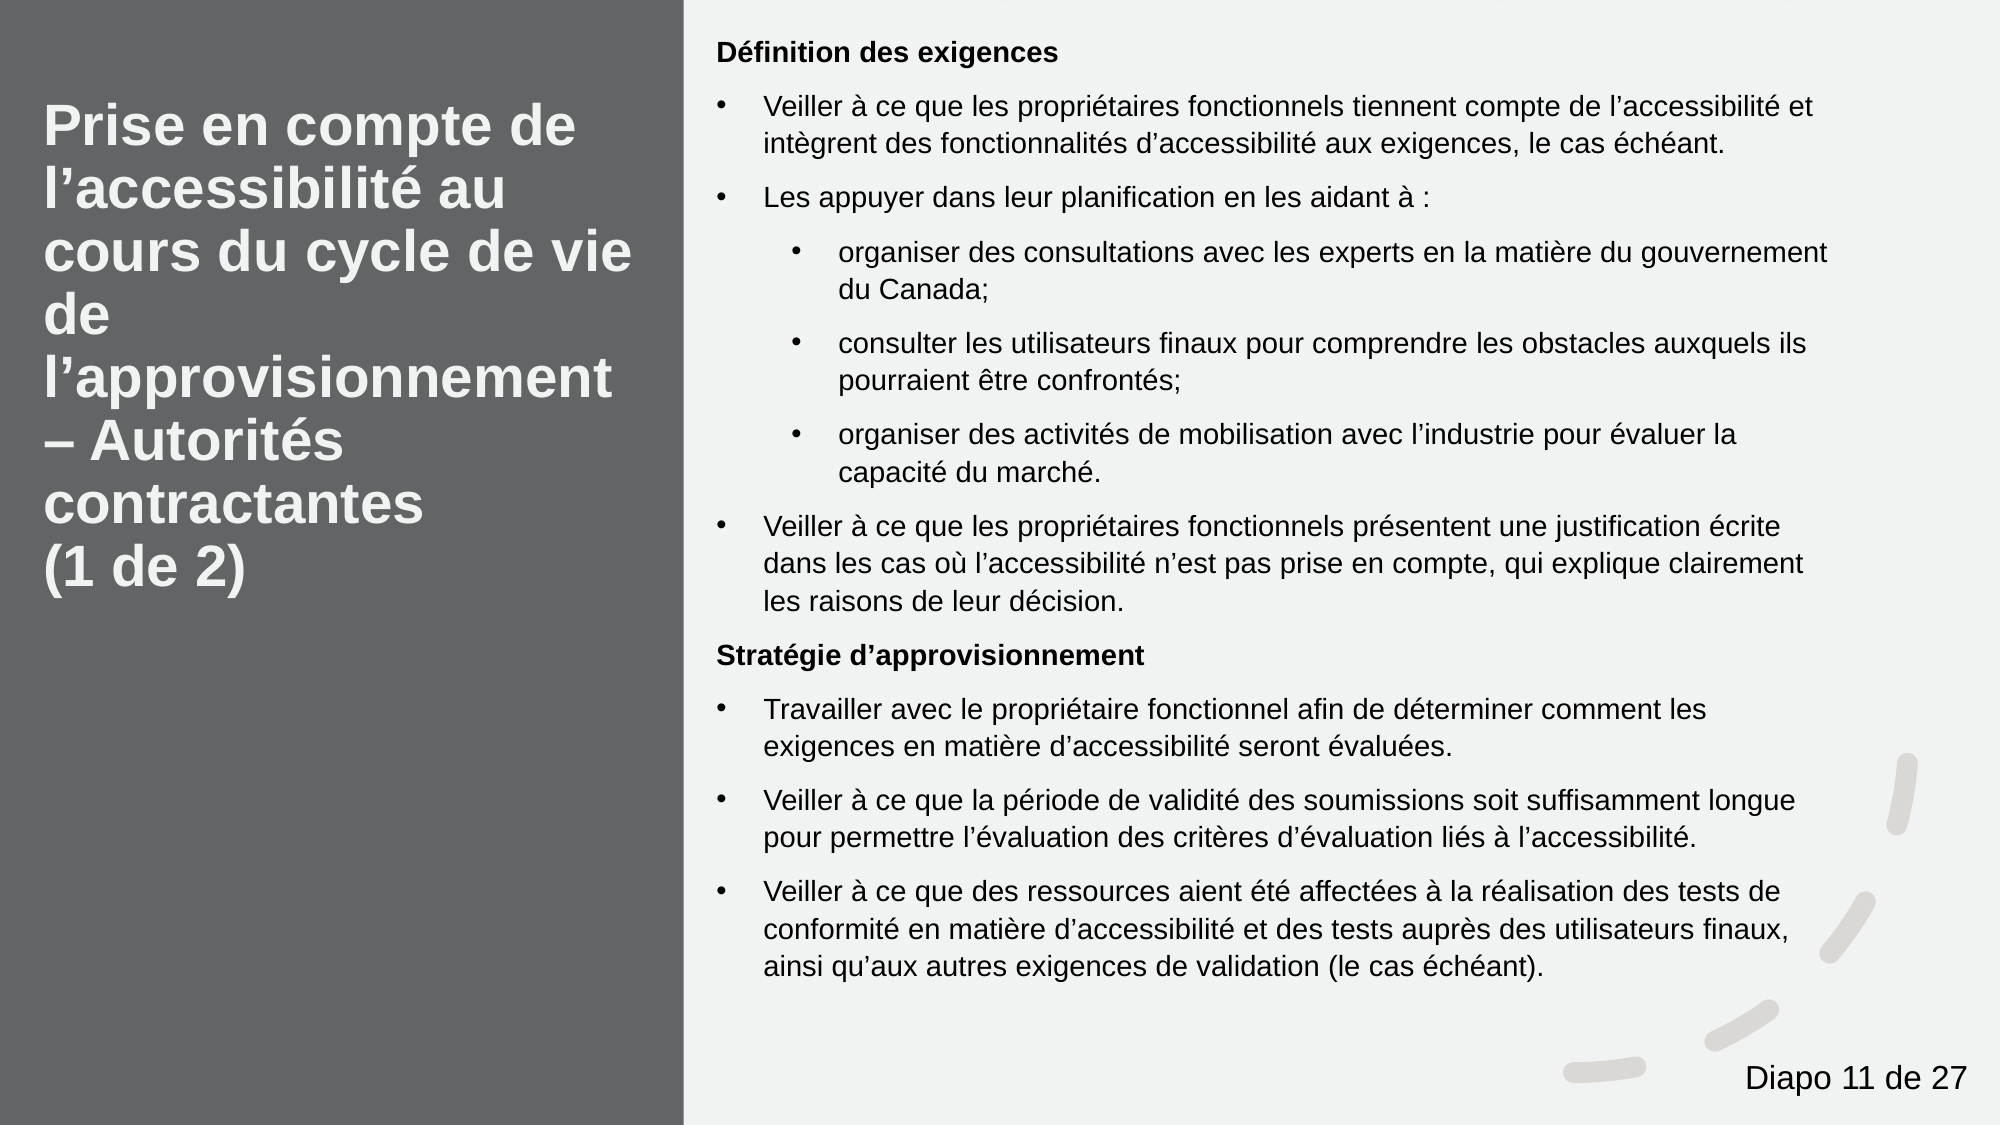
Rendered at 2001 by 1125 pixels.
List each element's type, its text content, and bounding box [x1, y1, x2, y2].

title Prise en compte de l’accessibilité au cours du cycle de vie de l’approvisionnement – Autorités contractantes (1 de 2) [43, 62, 646, 632]
list Définition des exigences Veiller à ce que les propriétaires fonctionnels tiennent compte de l’accessibilité et intègrent des fonctionnalités d’accessibilité aux exigences, le cas échéant. Les appuyer dans leur planification en les aidant à : organiser des consultations avec les experts en la matière du gouvernement du Canada; consulter les utilisateurs finaux pour comprendre les obstacles auxquels ils pourraient être confrontés; organiser des activités de mobilisation avec l’industrie pour évaluer la capacité du marché. Veiller à ce que les propriétaires fonctionnels présentent une justification écrite dans les cas où l’accessibilité n’est pas prise en compte, qui explique clairement les raisons de leur décision. Stratégie d’approvisionnement Travailler avec le propriétaire fonctionnel afin de déterminer comment les exigences en matière d’accessibilité seront évaluées. Veiller à ce que la période de validité des soumissions soit suffisamment longue pour permettre l’évaluation des critères d’évaluation liés à l’accessibilité. Veiller à ce que des ressources aient été affectées à la réalisation des tests de conformité en matière d’accessibilité et des tests auprès des utilisateurs finaux, ainsi qu’aux autres exigences de validation (le cas échéant). [716, 30, 1841, 1063]
